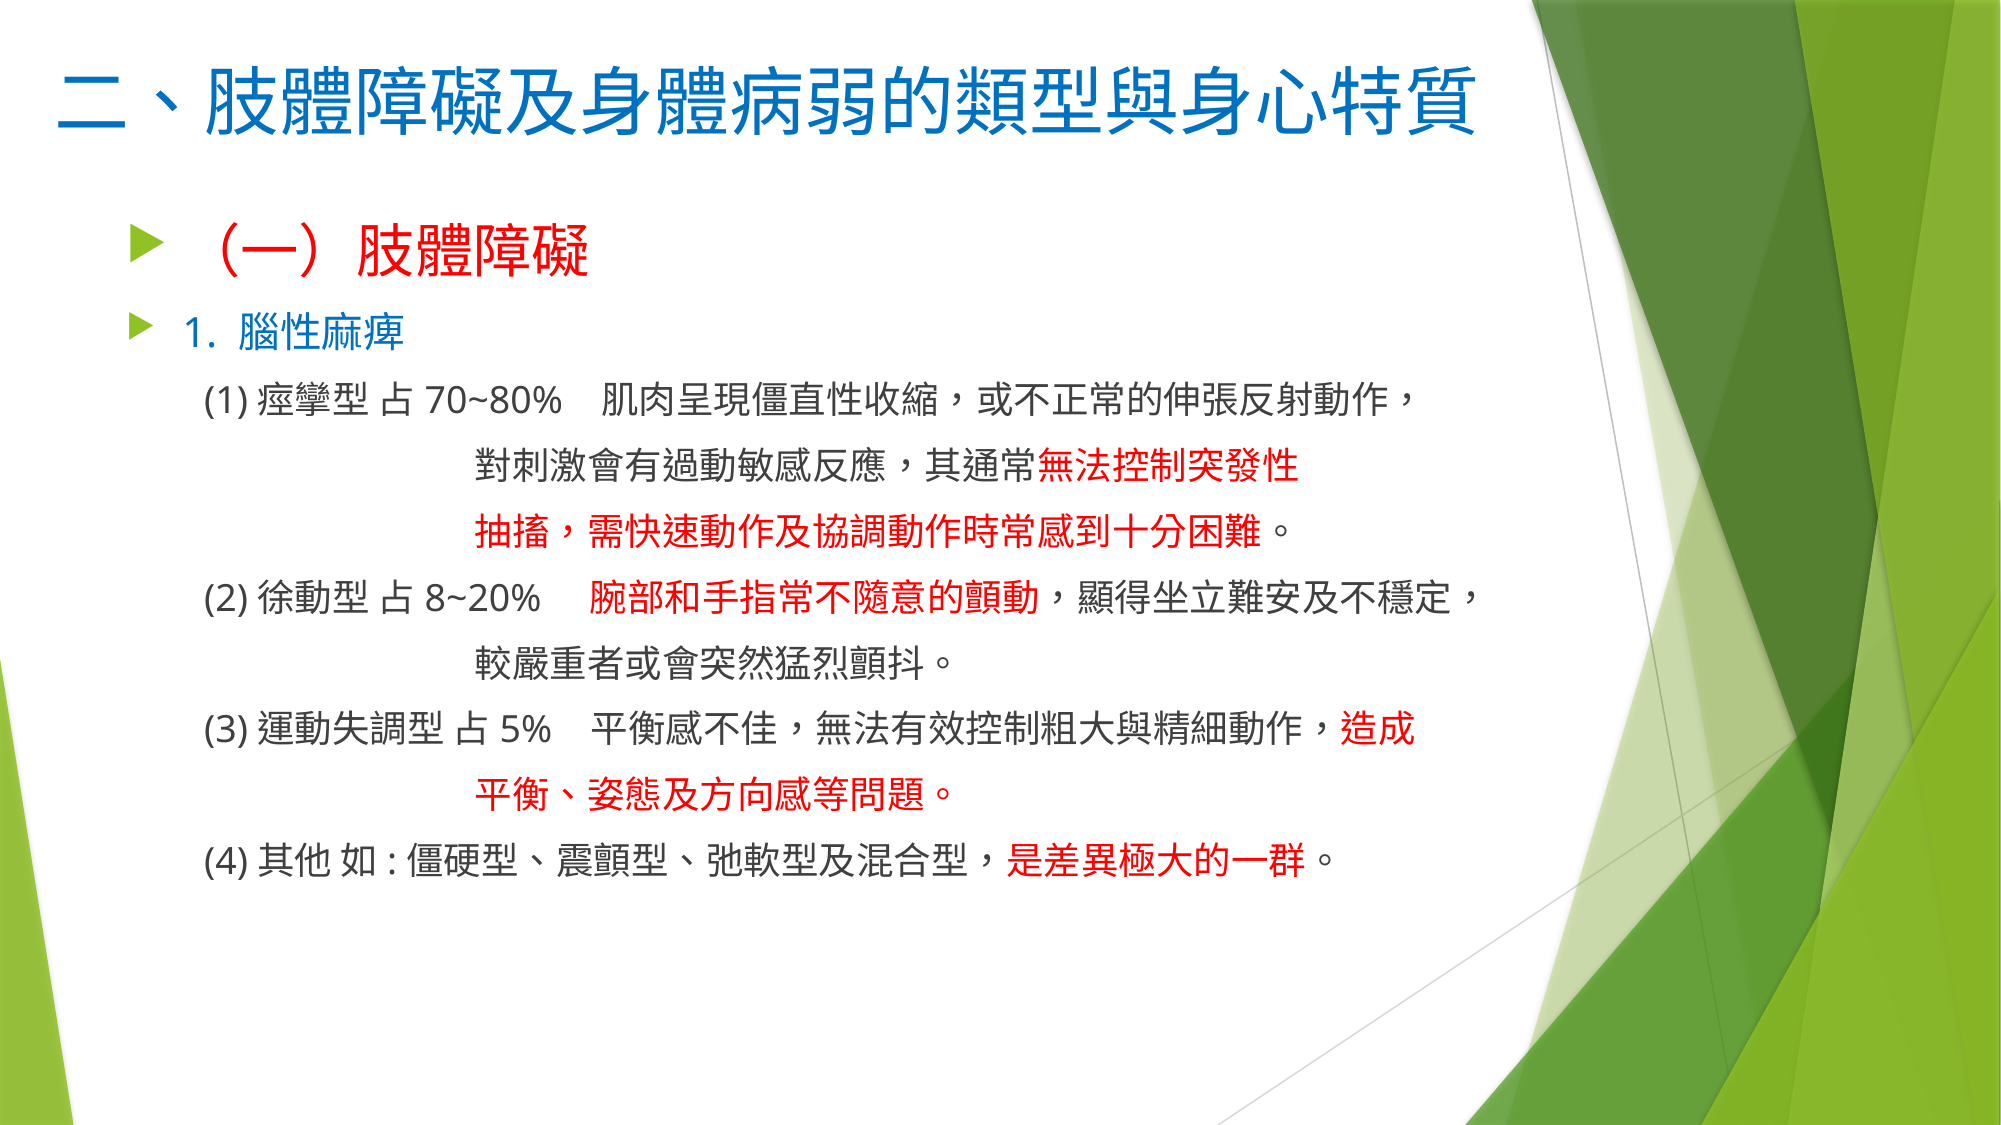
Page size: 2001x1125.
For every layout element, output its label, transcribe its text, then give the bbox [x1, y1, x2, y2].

title 二、肢體障礙及身體病弱的類型與身心特質 [39, 47, 1522, 264]
list （一）肢體障礙 1. 腦性麻痺 (1)痙攣型 占70~80% 肌肉呈現僵直性收縮，或不正常的伸張反射動作， 對刺激會有過動敏感反應，其通常無法控制突發性 抽搐，需快速動作及協調動作時常感到十分困難。 (2)徐動型 占8~20% 腕部和手指常不隨意的顫動，顯得坐立難安及不穩定， 較嚴重者或會突然猛烈顫抖。 (3)運動失調型 占5% 平衡感不佳，無法有效控制粗大與精細動作，造成 平衡、姿態及方向感等問題。 (4)其他 如:僵硬型、震顫型、弛軟型及混合型，是差異極大的一群。 [111, 207, 1522, 992]
